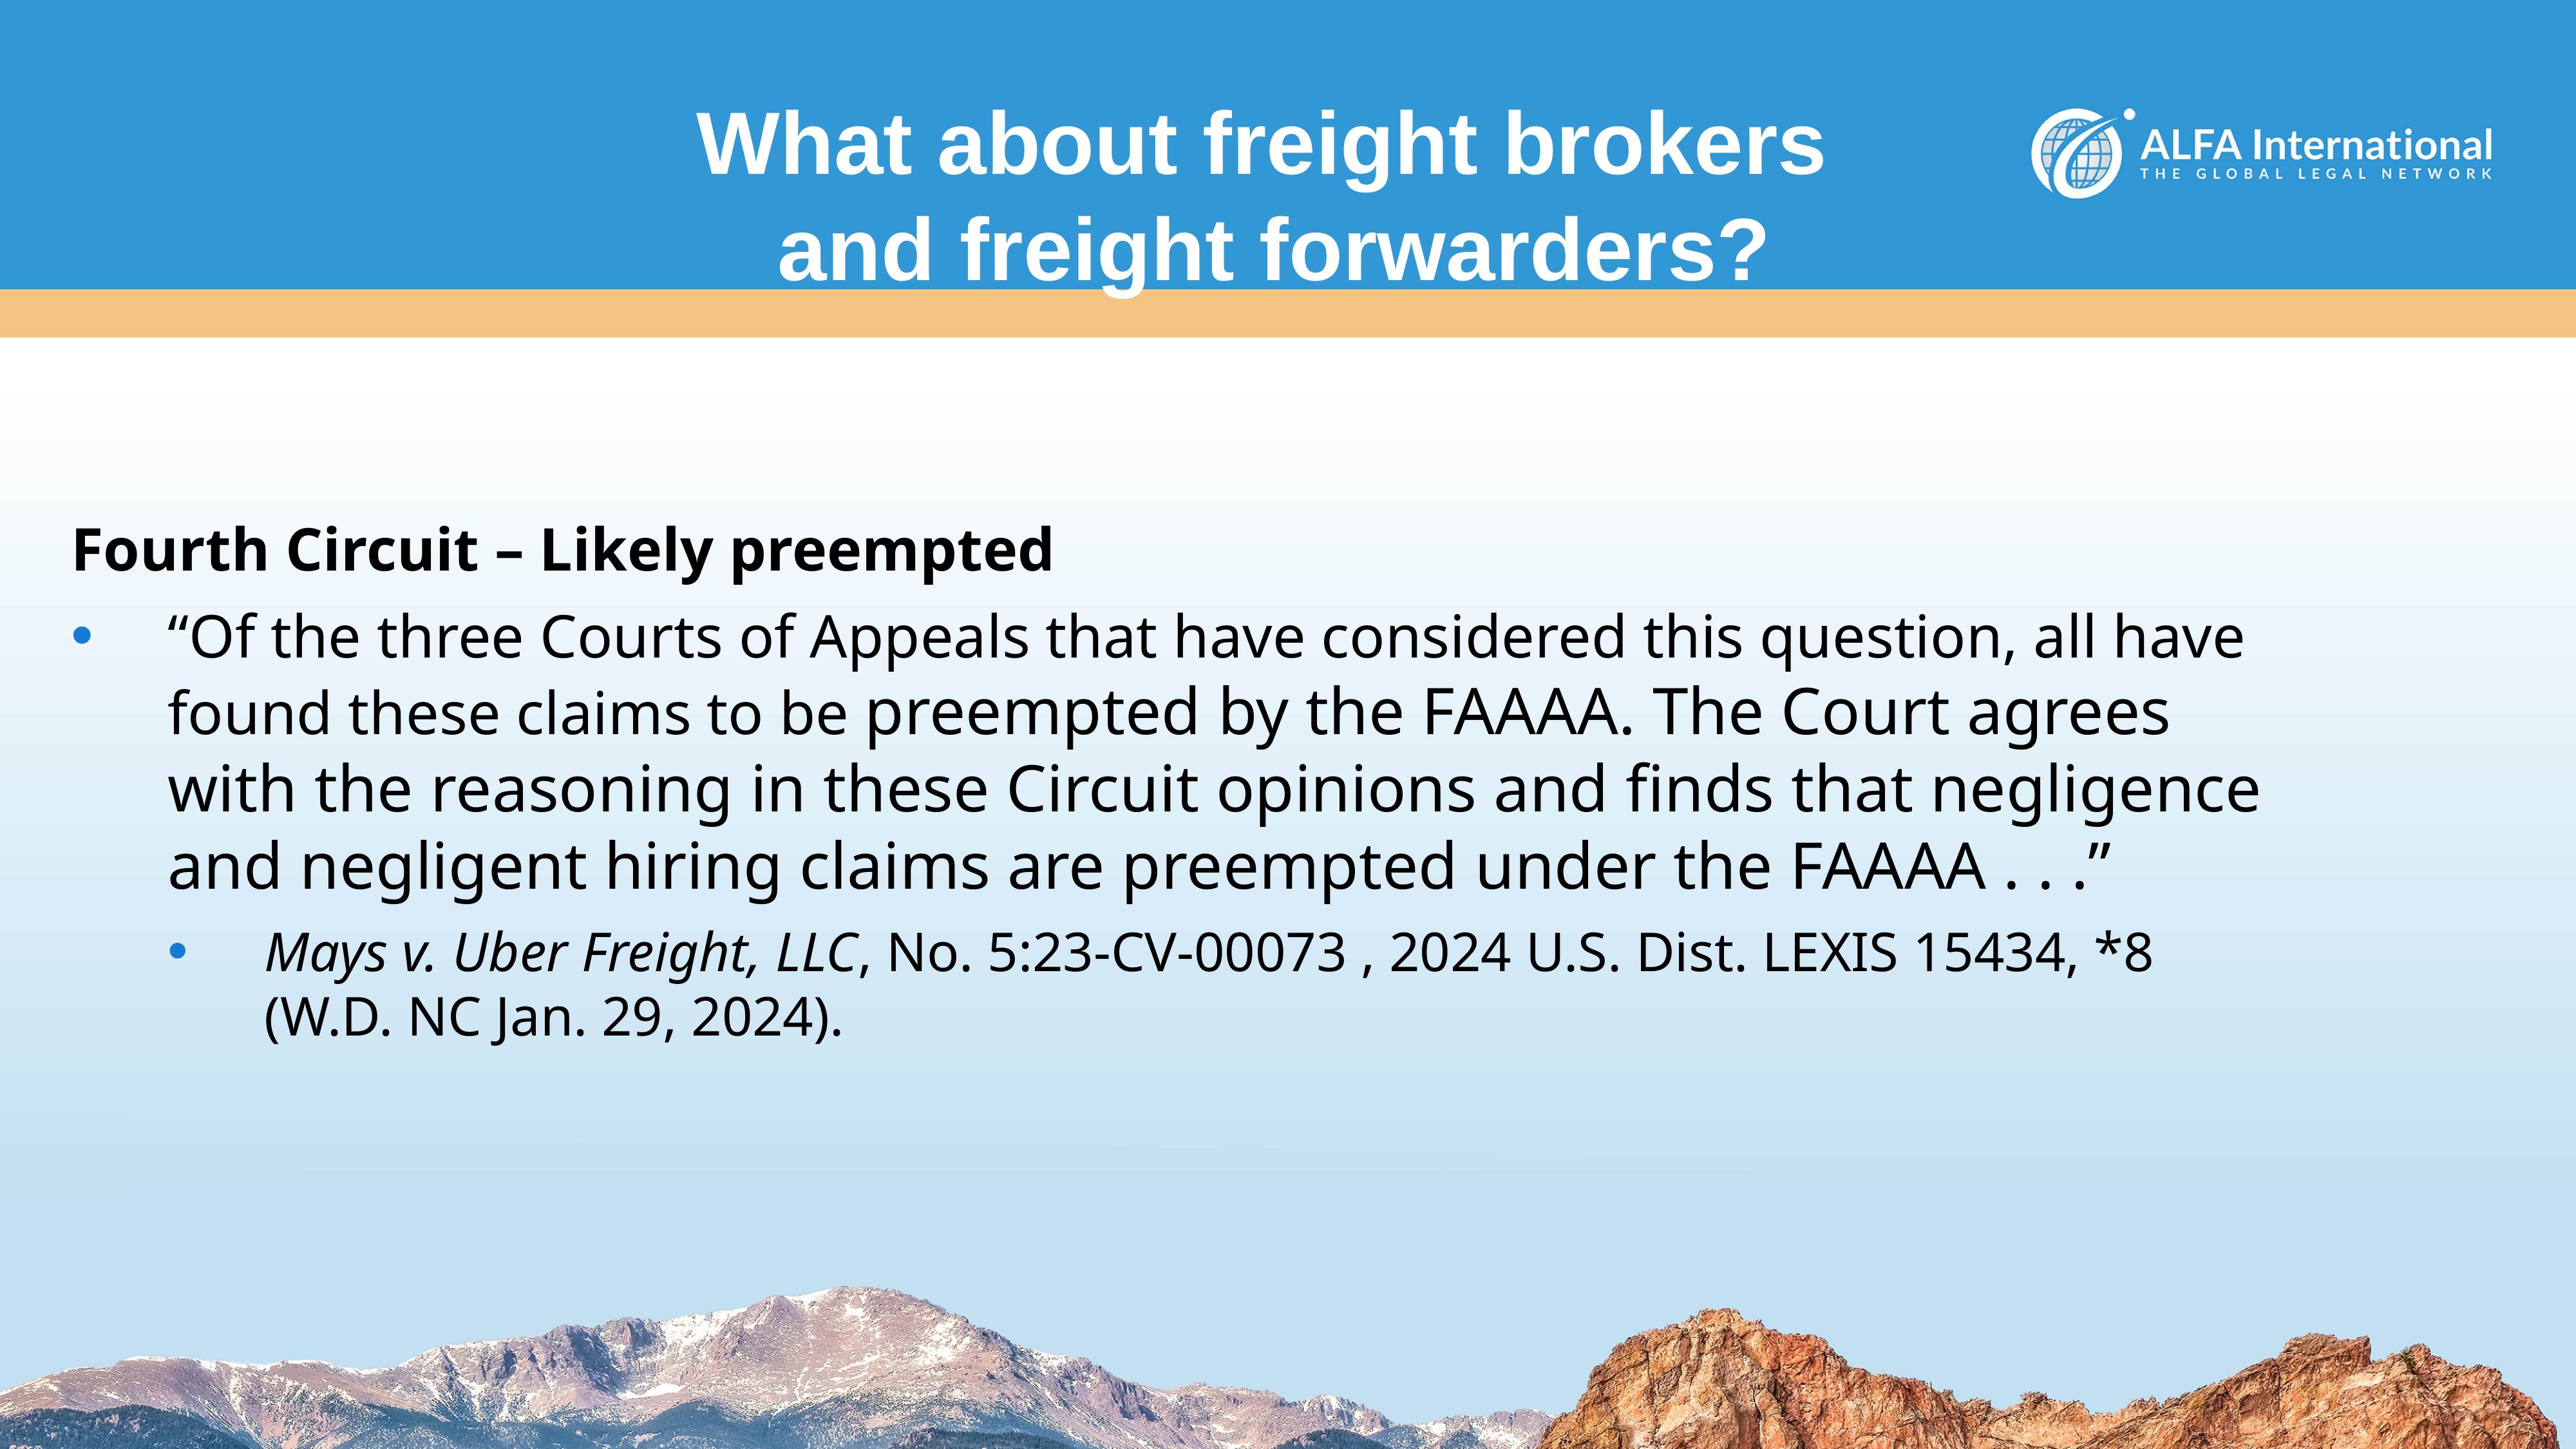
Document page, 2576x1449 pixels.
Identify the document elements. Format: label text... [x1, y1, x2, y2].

picture [0, 0, 2576, 1449]
title What about freight brokers and freight forwarders? [70, 75, 2479, 310]
list Fourth Circuit – Likely preempted “Of the three Courts of Appeals that have considered this question, all have found these claims to be preempted by the FAAAA. The Court agrees with the reasoning in these Circuit opinions and finds that negligence and negligent hiring claims are preempted under the FAAAA . . .” Mays v. Uber Freight, LLC, No. 5:23-CV-00073 , 2024 U.S. Dist. LEXIS 15434, *8 (W.D. NC Jan. 29, 2024). [70, 337, 2293, 1258]
